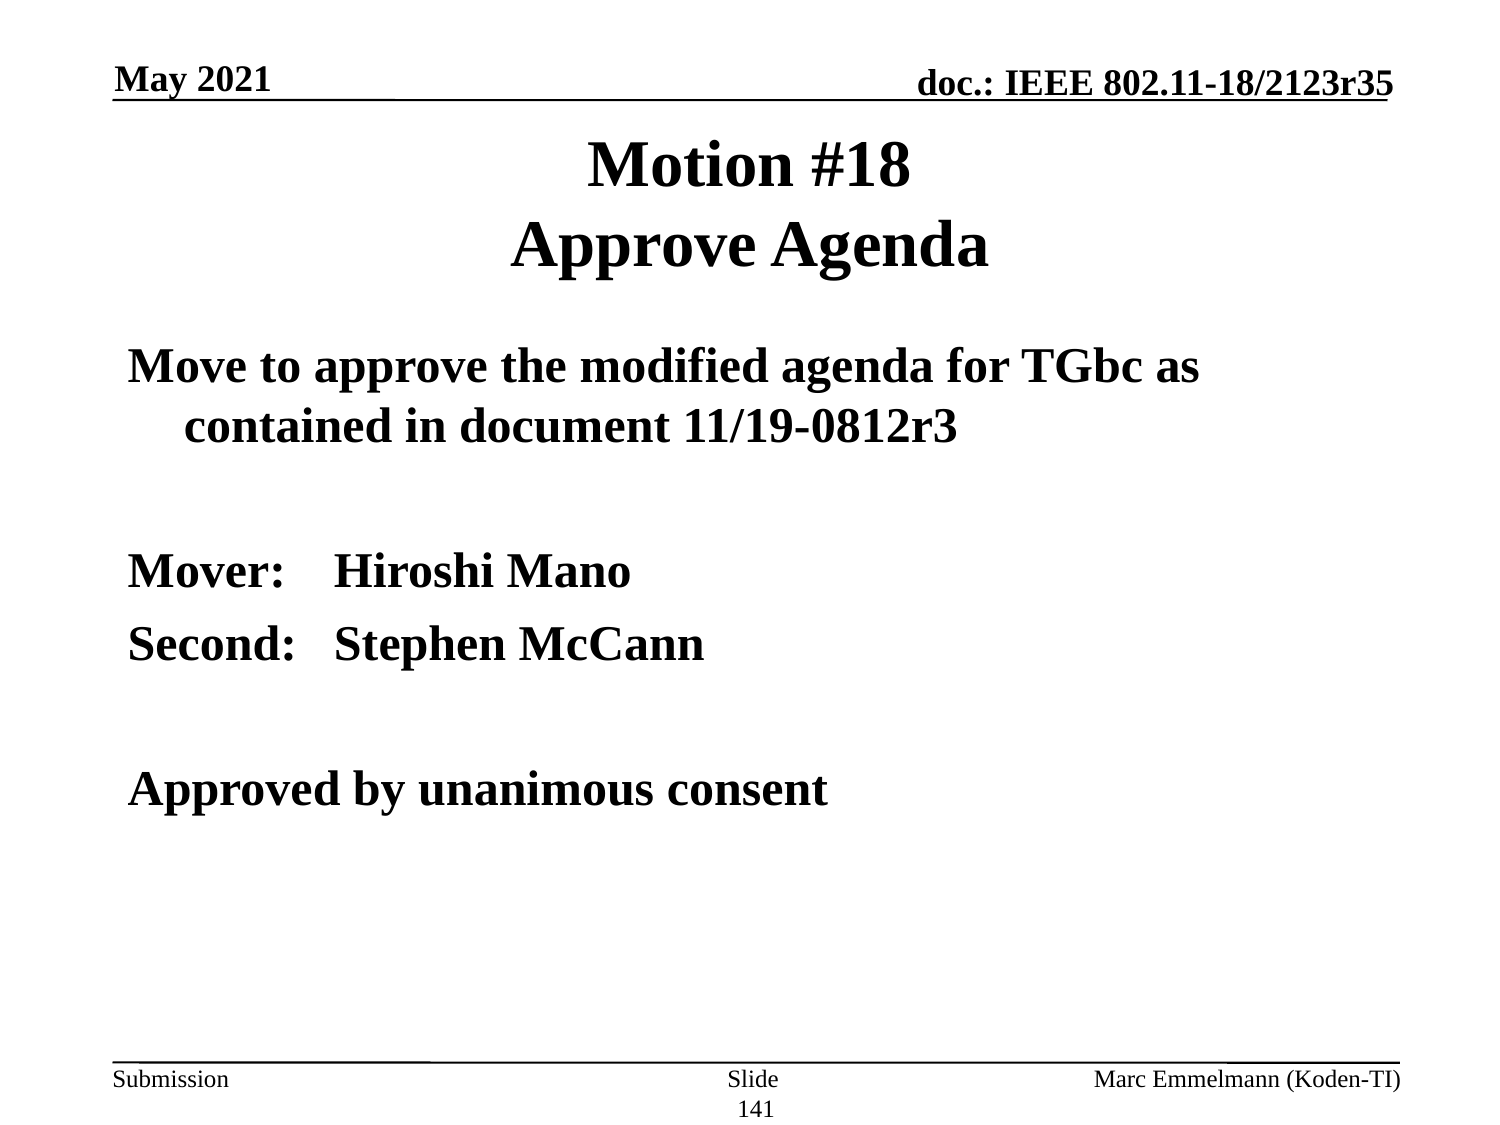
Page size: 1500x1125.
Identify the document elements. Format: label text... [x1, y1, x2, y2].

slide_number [114, 54, 423, 100]
list Move to approve the modified agenda for TGbc as contained in document 11/19-0812r3 Mover: Hiroshi Mano Second: Stephen McCann Approved by unanimous consent [112, 324, 1388, 1000]
slide_number Slide 141 [712, 1061, 800, 1123]
footer Marc Emmelmann (Koden-TI) [878, 1061, 1402, 1093]
title Motion #18 Approve Agenda [112, 112, 1388, 288]
